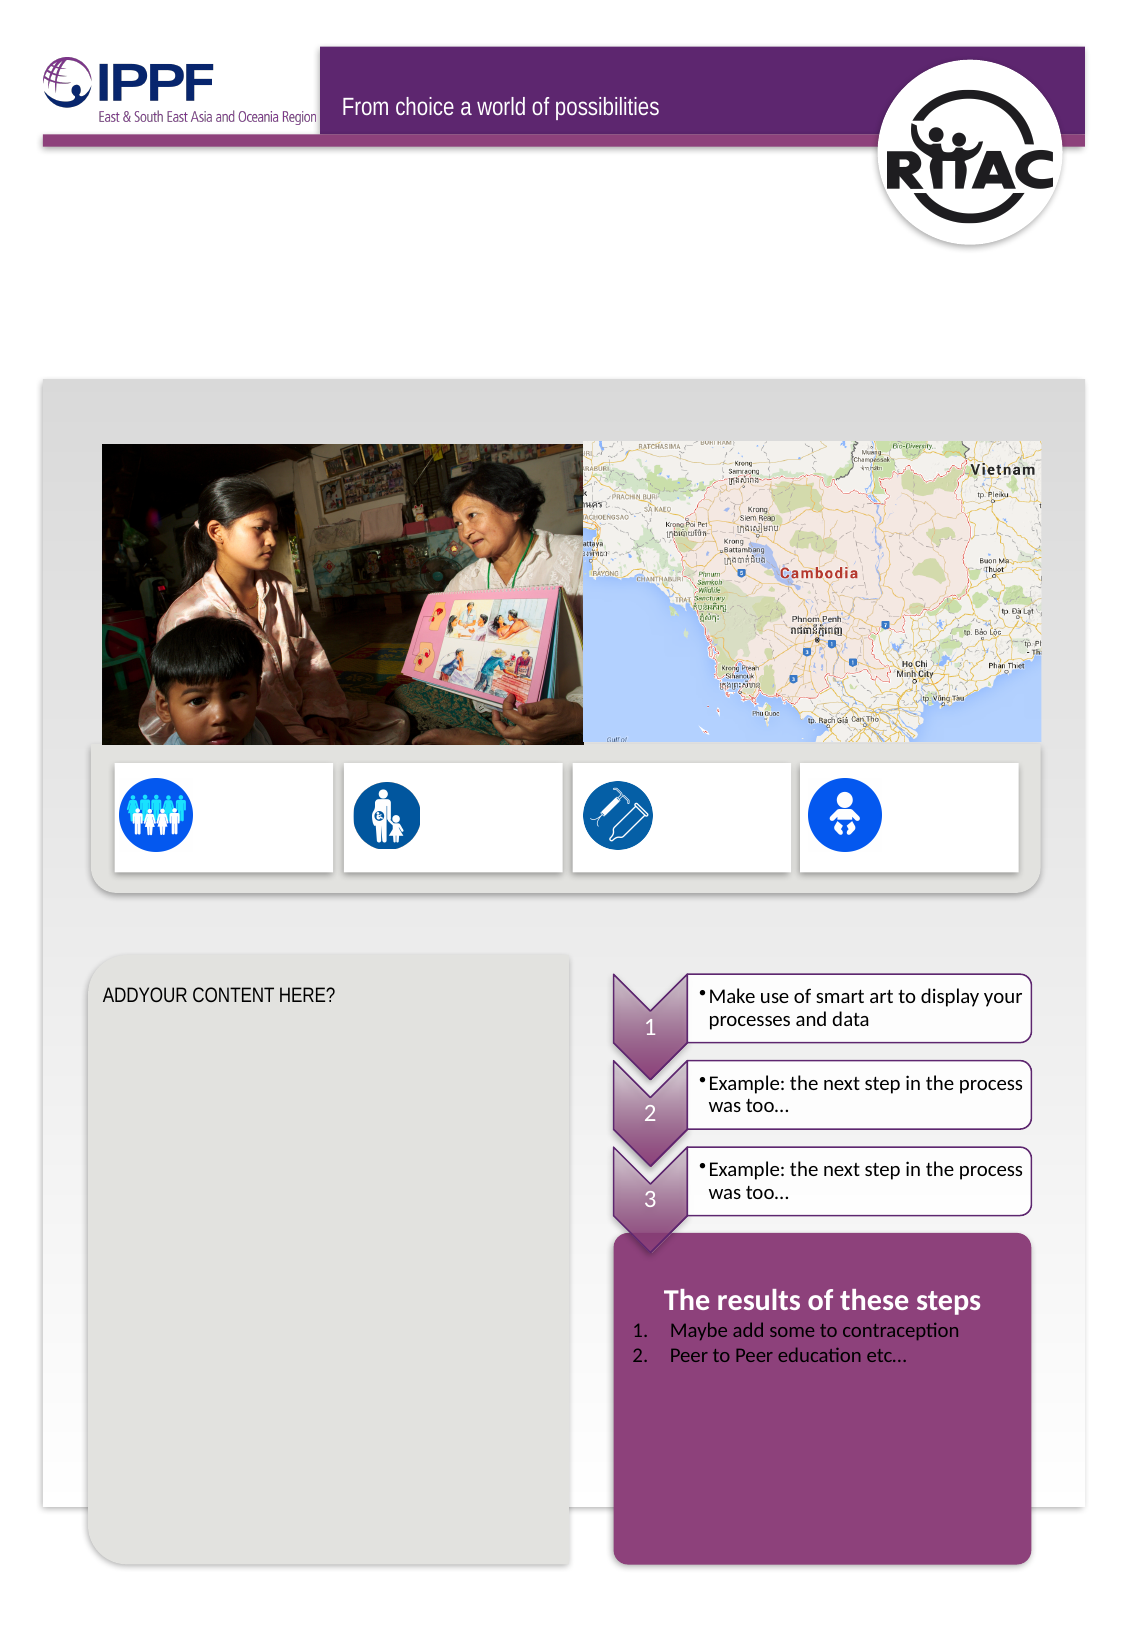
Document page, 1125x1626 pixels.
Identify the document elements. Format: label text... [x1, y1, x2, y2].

picture [582, 780, 653, 851]
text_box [613, 973, 1032, 1253]
picture [119, 778, 194, 853]
picture [807, 778, 882, 853]
picture [353, 782, 421, 850]
picture [43, 57, 316, 125]
picture [886, 73, 1054, 240]
text_box The results of these steps Maybe add some to contraception Peer to Peer education etc… [612, 1258, 1033, 1566]
picture [102, 441, 1042, 745]
list ADDyour content here? [88, 974, 558, 1538]
